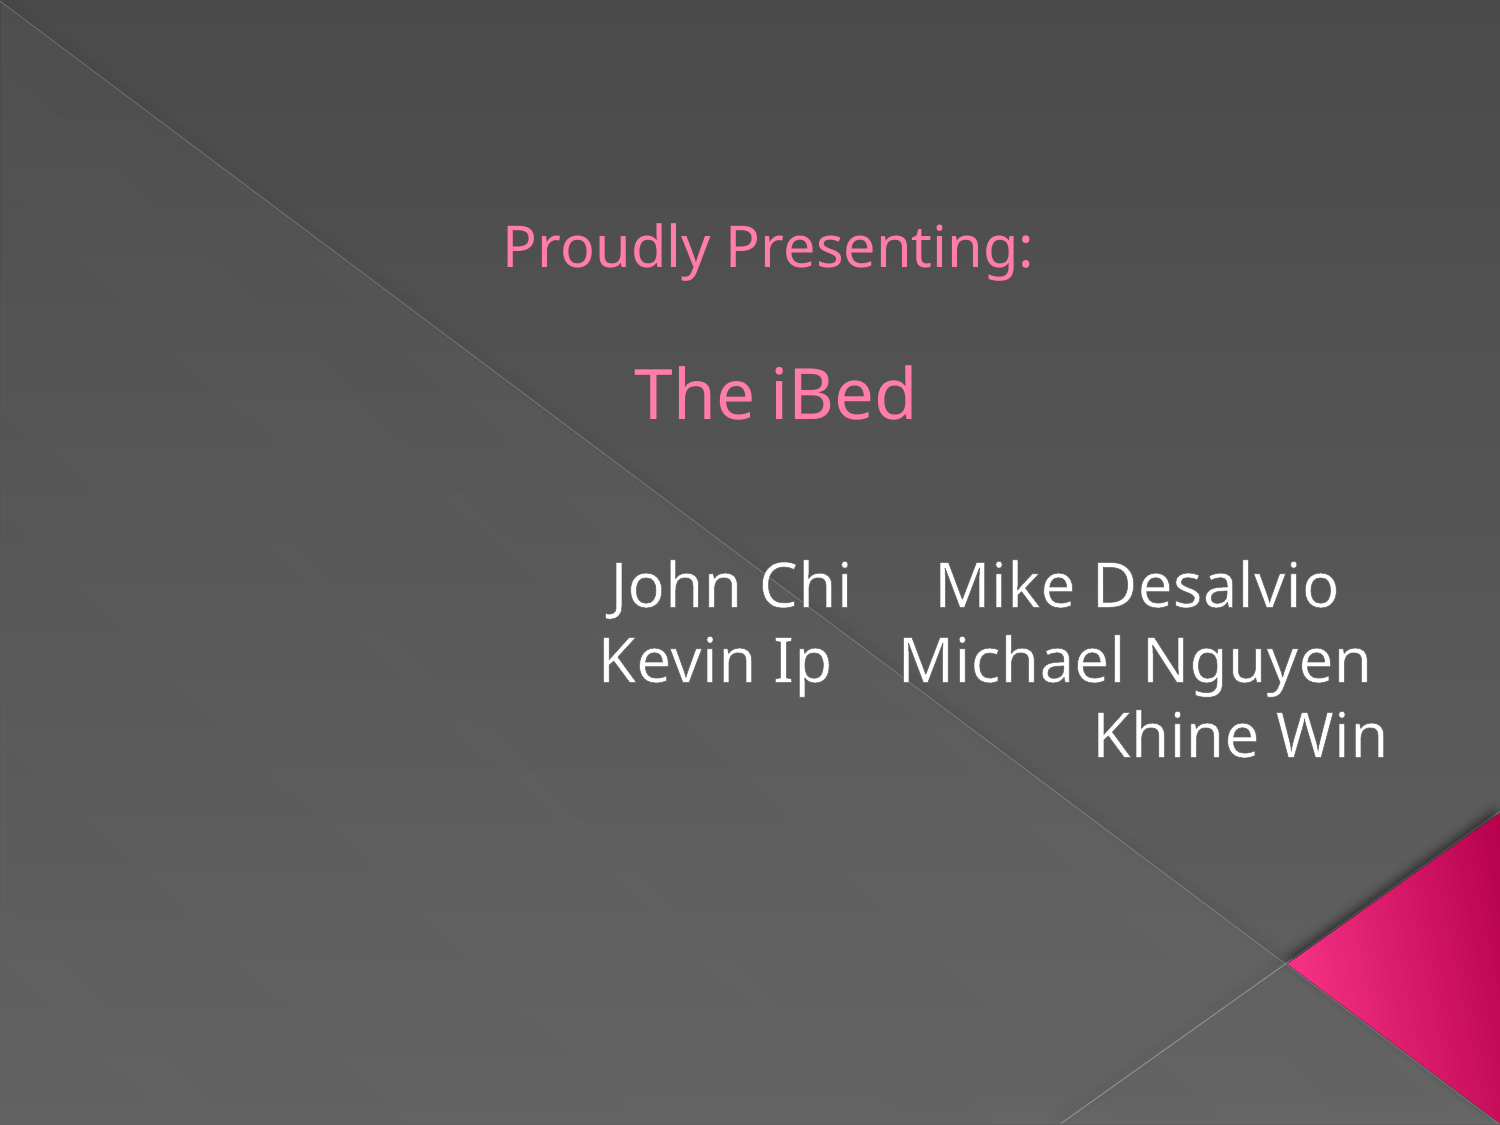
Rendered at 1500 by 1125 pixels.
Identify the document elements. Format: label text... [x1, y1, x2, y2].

title Proudly Presenting: The iBed [87, 200, 1411, 442]
subtitle John Chi Mike Desalvio Kevin Ip Michael Nguyen Khine Win [87, 537, 1411, 825]
